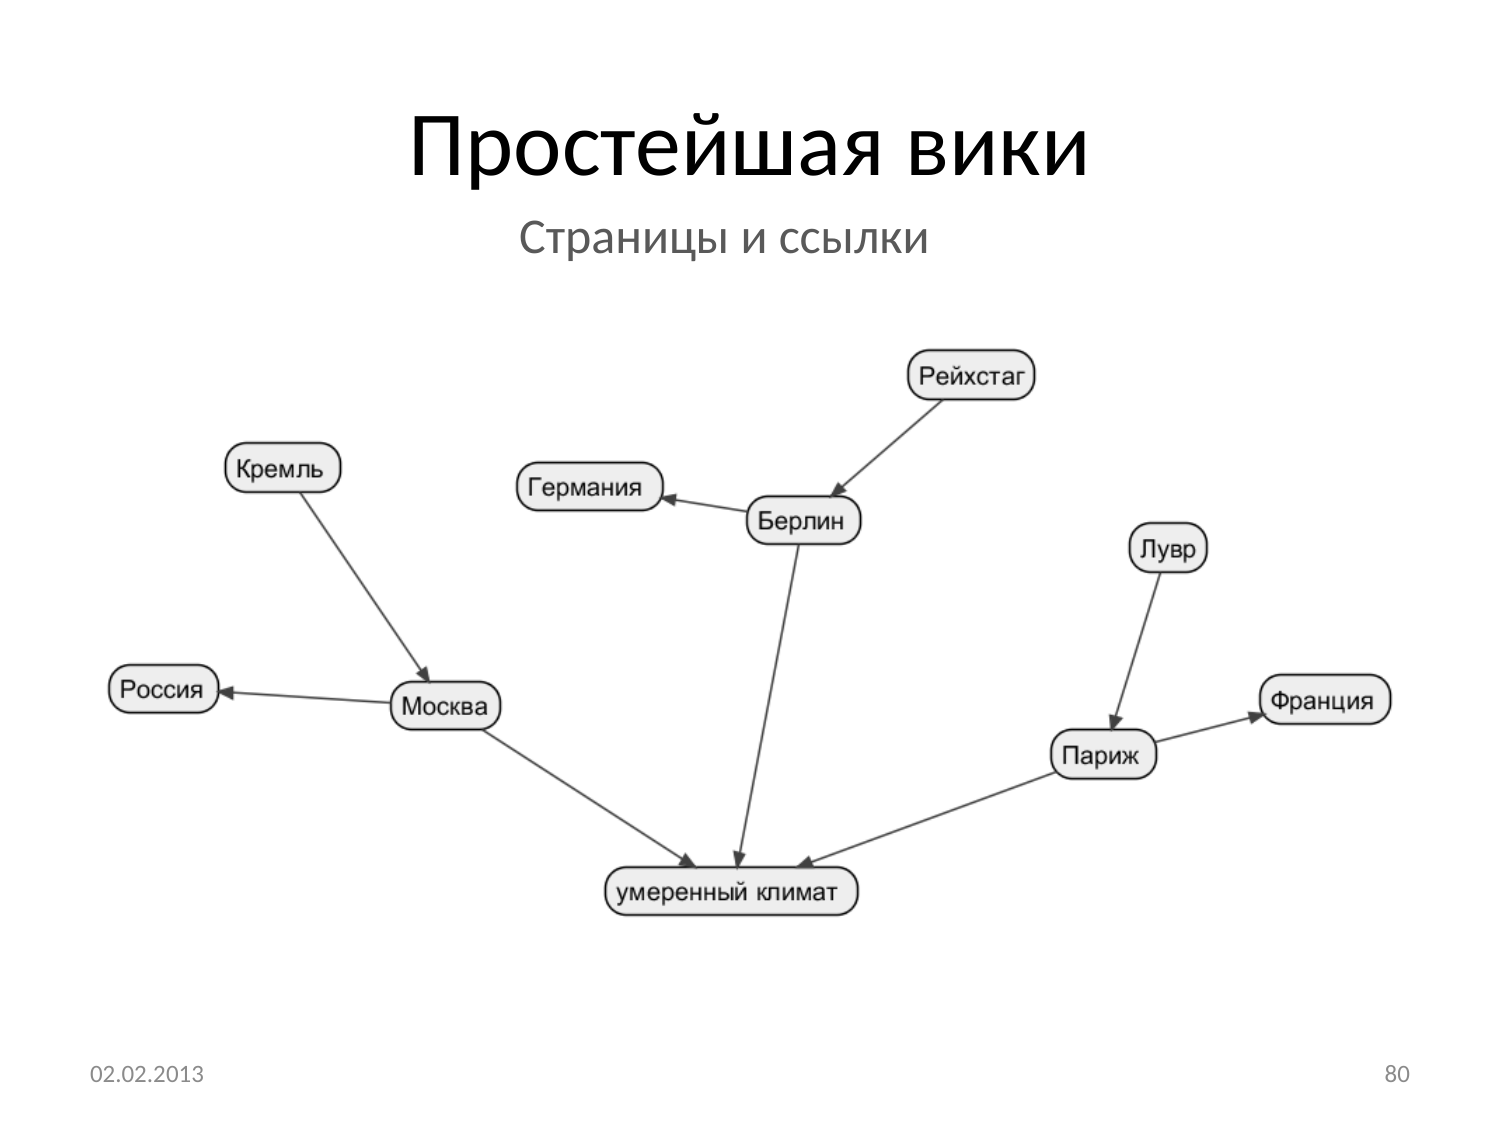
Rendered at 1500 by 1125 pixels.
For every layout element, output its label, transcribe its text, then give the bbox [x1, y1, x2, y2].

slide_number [75, 1042, 425, 1103]
slide_number 80 [1074, 1042, 1425, 1103]
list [74, 316, 1426, 951]
text_box Страницы и ссылки [504, 196, 945, 271]
title Простейшая вики [75, 45, 1425, 233]
